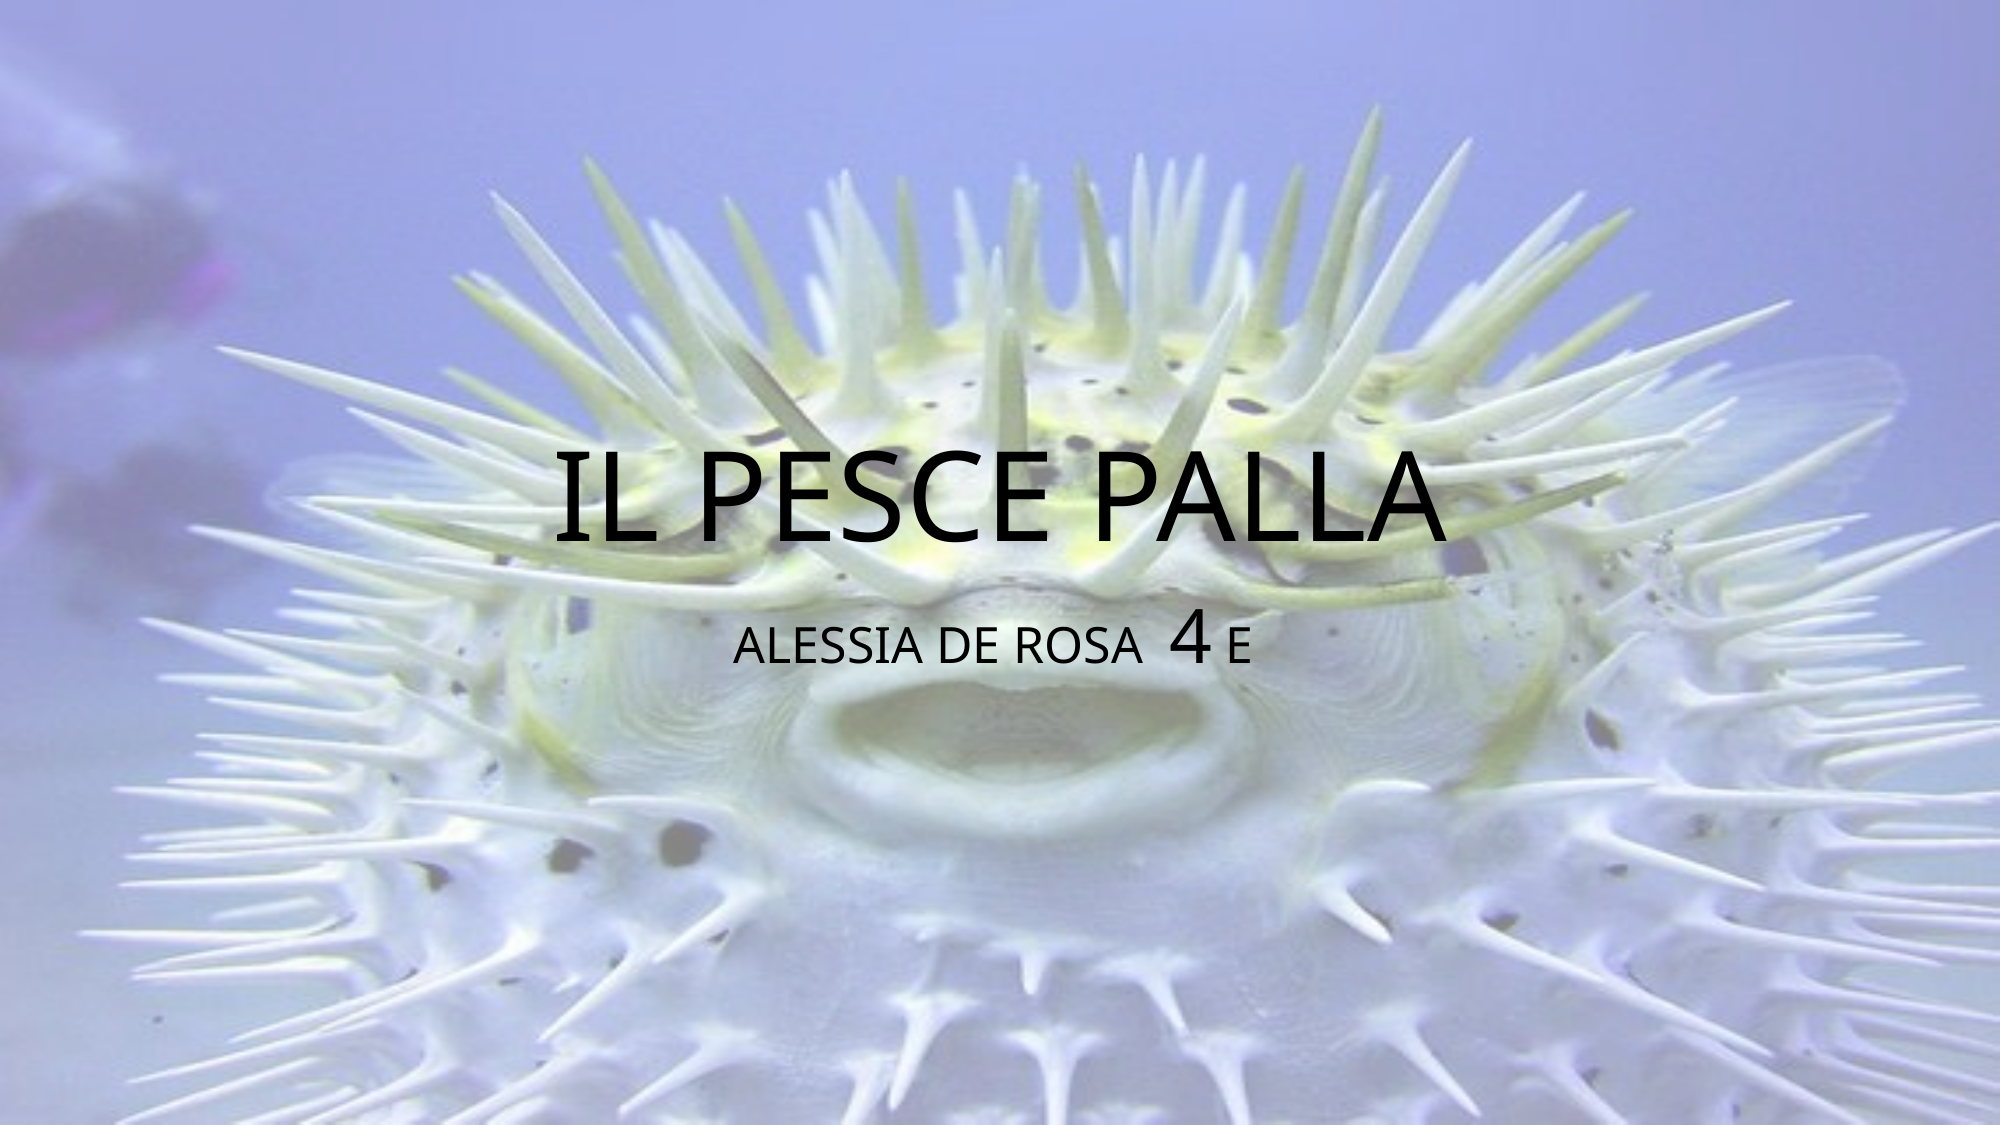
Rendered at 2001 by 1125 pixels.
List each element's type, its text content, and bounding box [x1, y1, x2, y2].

title IL PESCE PALLA [249, 184, 1750, 576]
subtitle ALESSIA DE ROSA 4 E [249, 590, 1750, 863]
